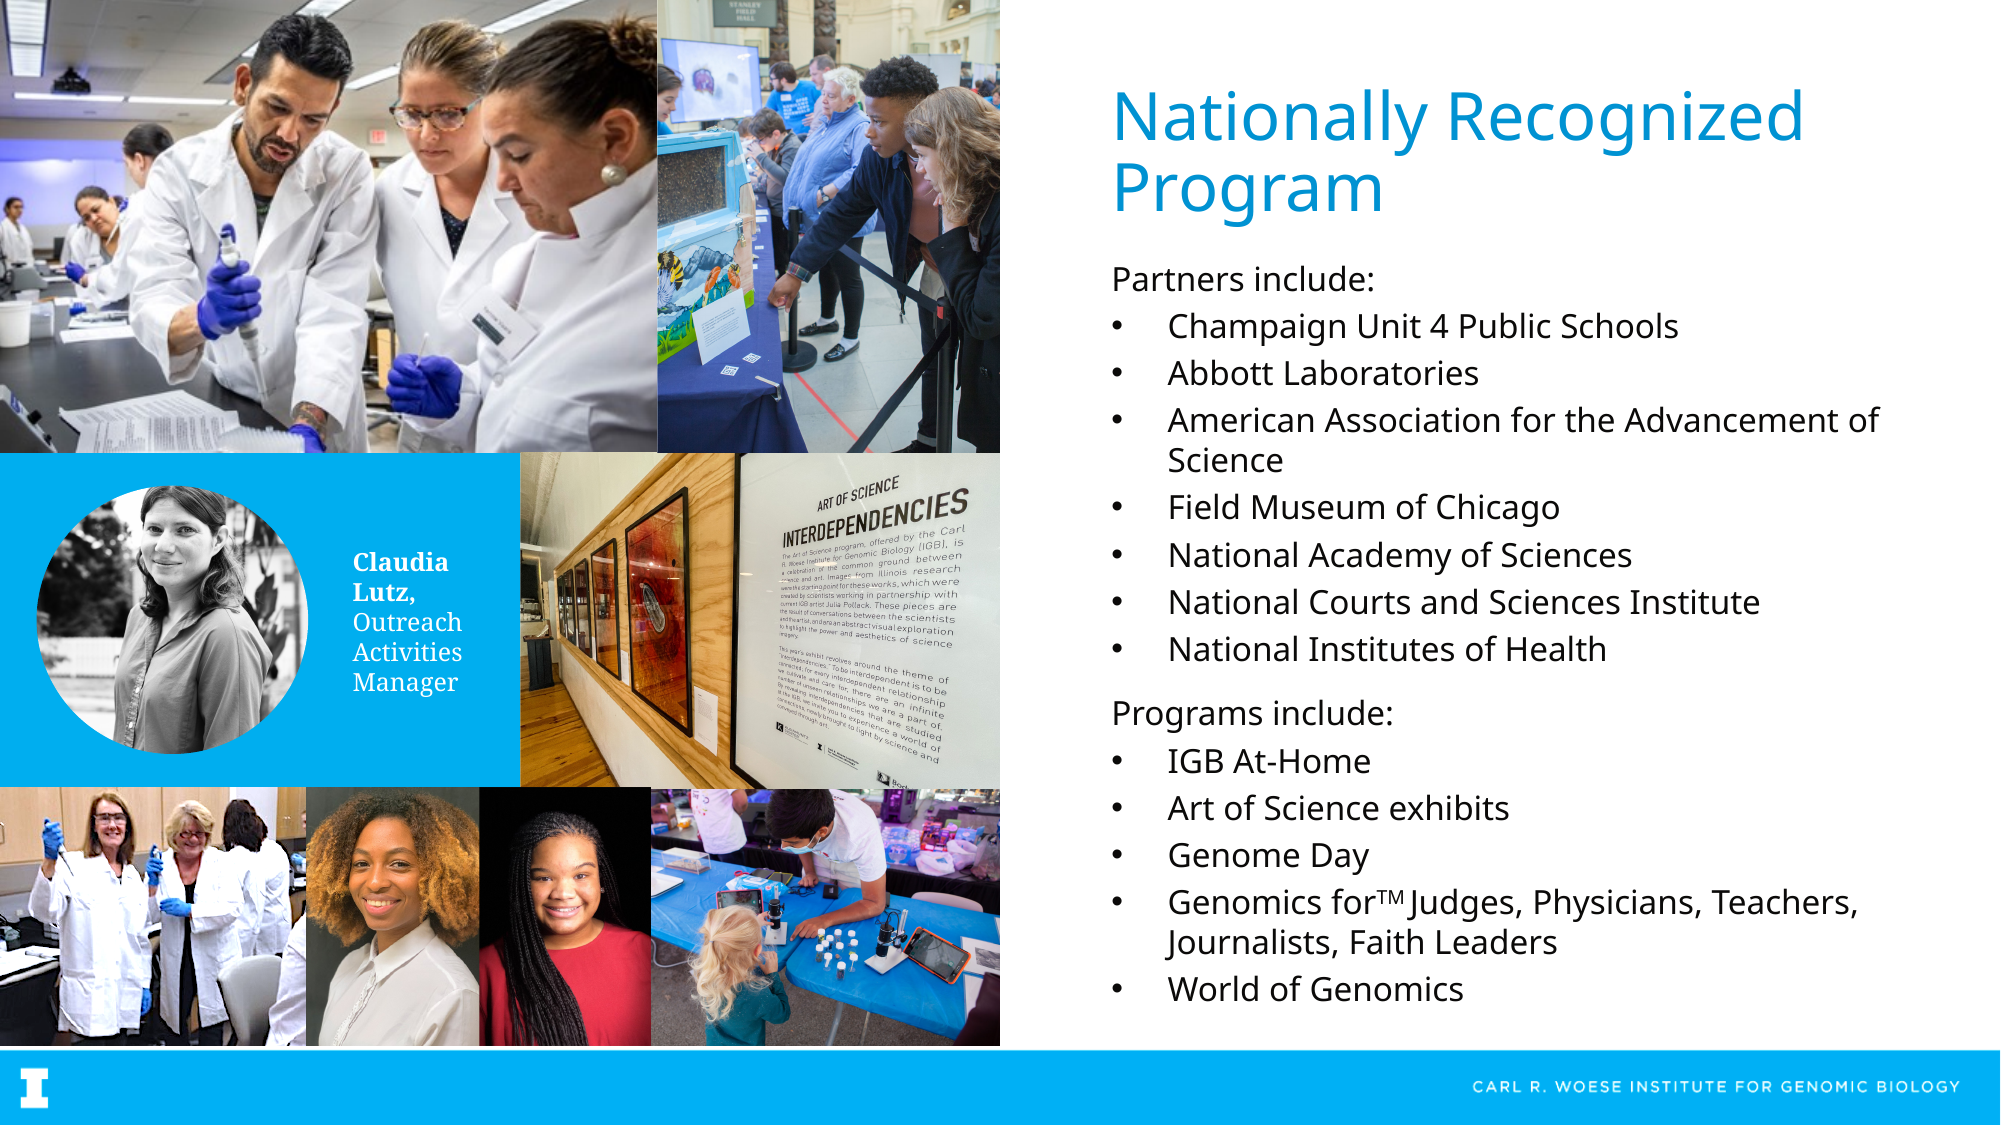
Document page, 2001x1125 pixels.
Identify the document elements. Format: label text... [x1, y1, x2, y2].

picture [37, 486, 308, 753]
list Claudia Lutz, Outreach Activities Manager [337, 489, 511, 755]
picture [1737, 1082, 1743, 1090]
picture [1763, 1082, 1770, 1091]
picture [0, 0, 2001, 1050]
picture [1718, 1082, 1725, 1092]
picture [1514, 1082, 1520, 1092]
picture [1663, 1082, 1670, 1091]
picture [1590, 1082, 1596, 1092]
picture [1681, 1082, 1687, 1091]
picture [1613, 1082, 1620, 1092]
picture [1912, 1082, 1918, 1092]
picture [1837, 1082, 1846, 1091]
picture [1706, 1082, 1712, 1091]
picture [1808, 1082, 1813, 1091]
title Nationally Recognized Program [1096, 75, 1922, 250]
list Partners include: Champaign Unit 4 Public Schools Abbott Laboratories American Association for the Advancement of Science Field Museum of Chicago National Academy of Sciences National Courts and Sciences Institute National Institutes of Health Programs include: IGB At-Home Art of Science exhibits Genome Day Genomics forTM Judges, Physicians, Teachers, Journalists, Faith Leaders World of Genomics [1096, 250, 1986, 1021]
picture [21, 1068, 47, 1108]
picture [1501, 1082, 1507, 1091]
picture [1796, 1082, 1803, 1092]
